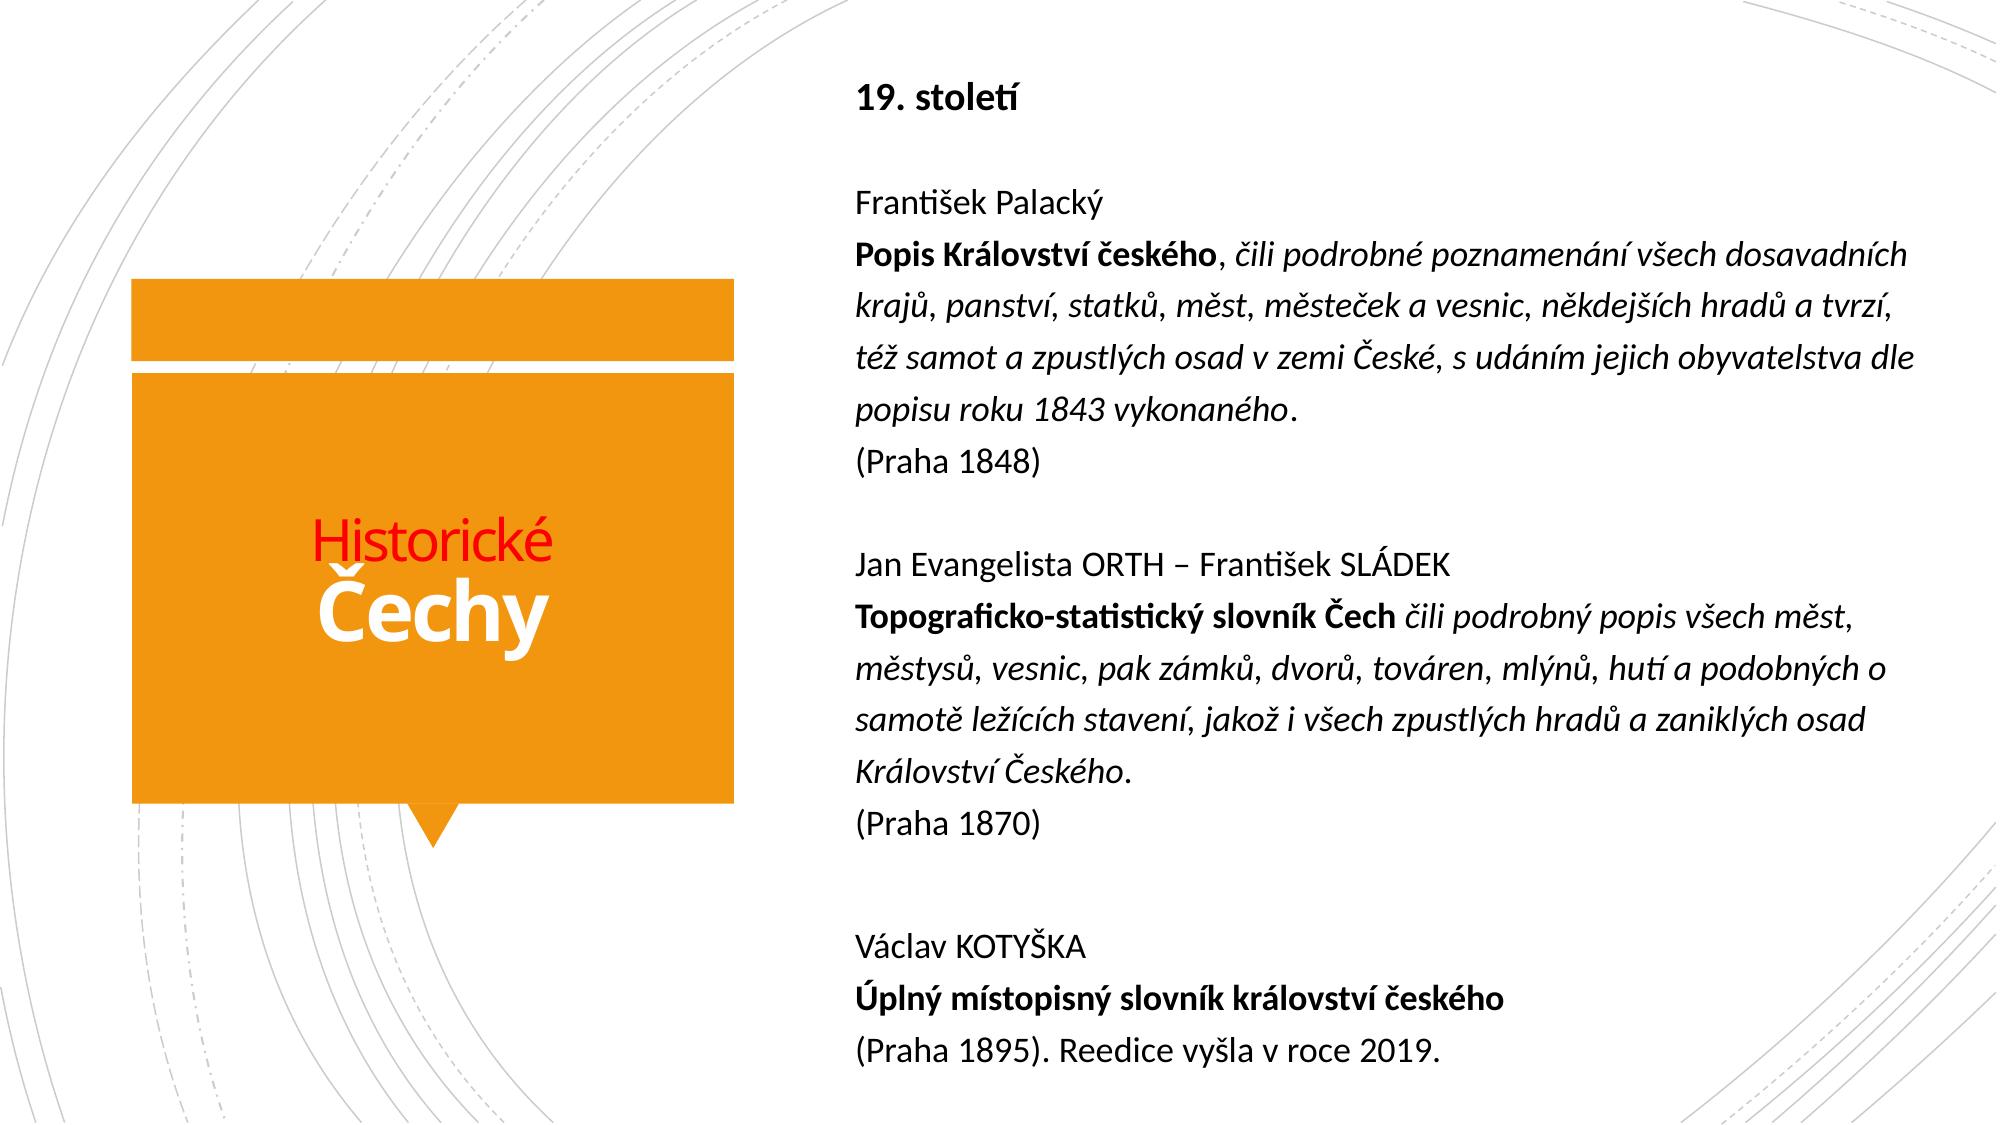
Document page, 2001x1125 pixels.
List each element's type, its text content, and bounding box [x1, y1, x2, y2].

title Historické Čechy [145, 383, 721, 789]
list 19. století František Palacký Popis Království českého, čili podrobné poznamenání všech dosavadních krajů, panství, statků, měst, městeček a vesnic, někdejších hradů a tvrzí, též samot a zpustlých osad v zemi České, s udáním jejich obyvatelstva dle popisu roku 1843 vykonaného. (Praha 1848) Jan Evangelista Orth – František Sládek Topograficko-statistický slovník Čech čili podrobný popis všech měst, městysů, vesnic, pak zámků, dvorů, továren, mlýnů, hutí a podobných o samotě ležících stavení, jakož i všech zpustlých hradů a zaniklých osad Království Českého. (Praha 1870) Václav Kotyška Úplný místopisný slovník království českého (Praha 1895). Reedice vyšla v roce 2019. [840, 53, 1946, 1079]
